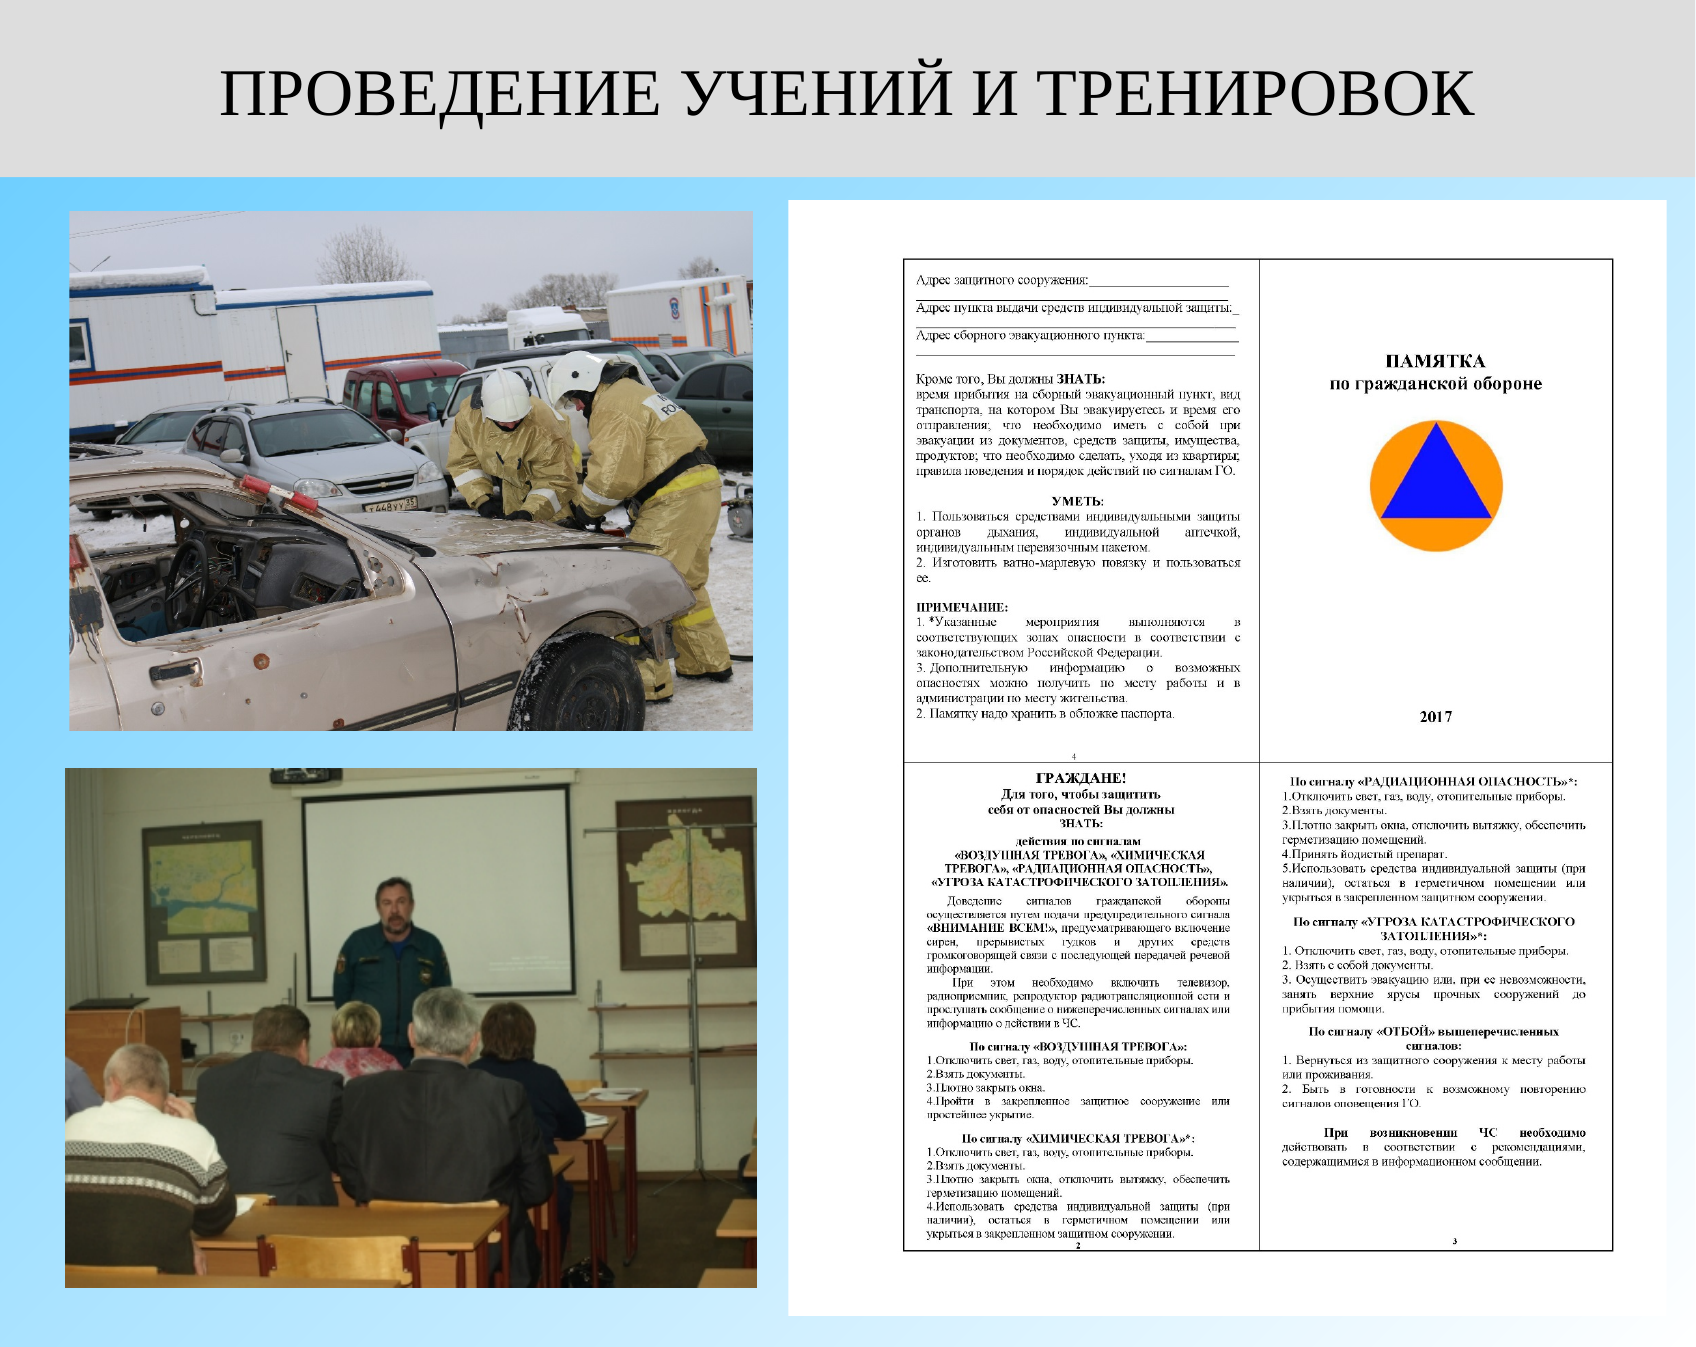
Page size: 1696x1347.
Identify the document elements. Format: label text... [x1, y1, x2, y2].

picture [68, 211, 754, 731]
picture [65, 768, 757, 1288]
text_box ПРОВЕДЕНИЕ УЧЕНИЙ И ТРЕНИРОВОК [0, 0, 1696, 178]
picture [788, 200, 1667, 1316]
